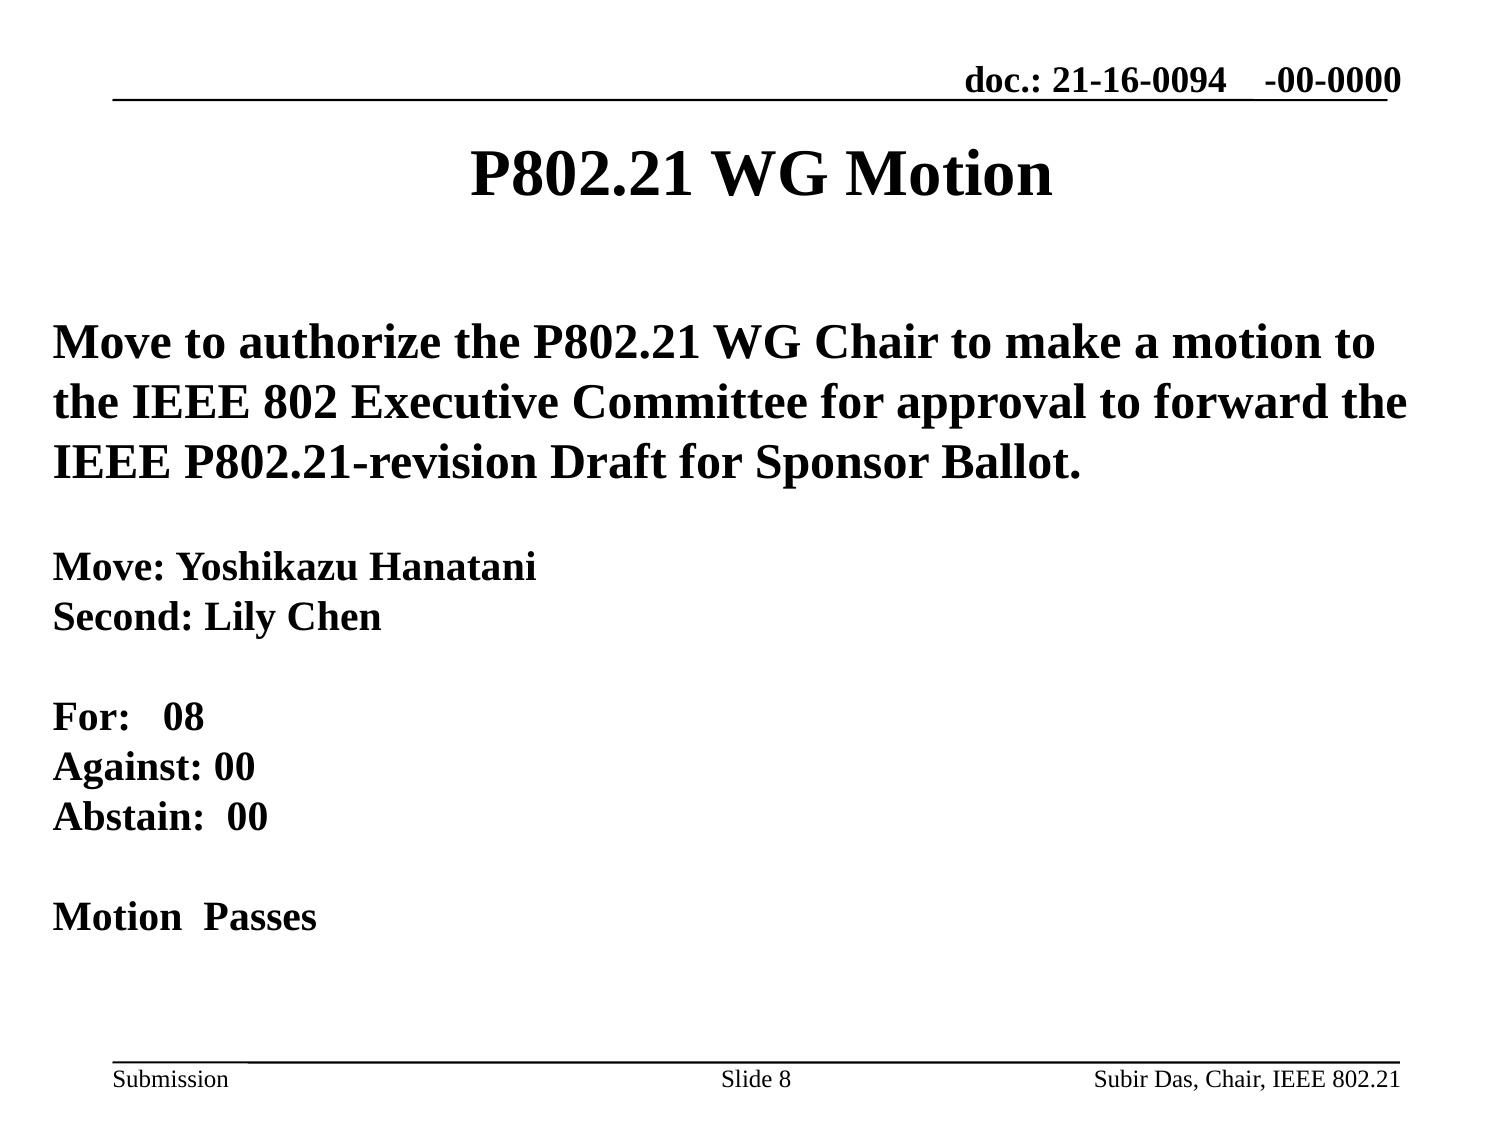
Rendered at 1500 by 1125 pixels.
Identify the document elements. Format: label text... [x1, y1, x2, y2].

text_box Move to authorize the P802.21 WG Chair to make a motion to the IEEE 802 Executive Committee for approval to forward the IEEE P802.21-revision Draft for Sponsor Ballot. Move: Yoshikazu Hanatani Second: Lily Chen For: 08 Against: 00 Abstain: 00 Motion Passes [37, 301, 1463, 947]
title P802.21 WG Motion [124, 112, 1401, 226]
footer Subir Das, Chair, IEEE 802.21 [1089, 1061, 1402, 1093]
text_box Slide 8 [675, 1062, 838, 1093]
